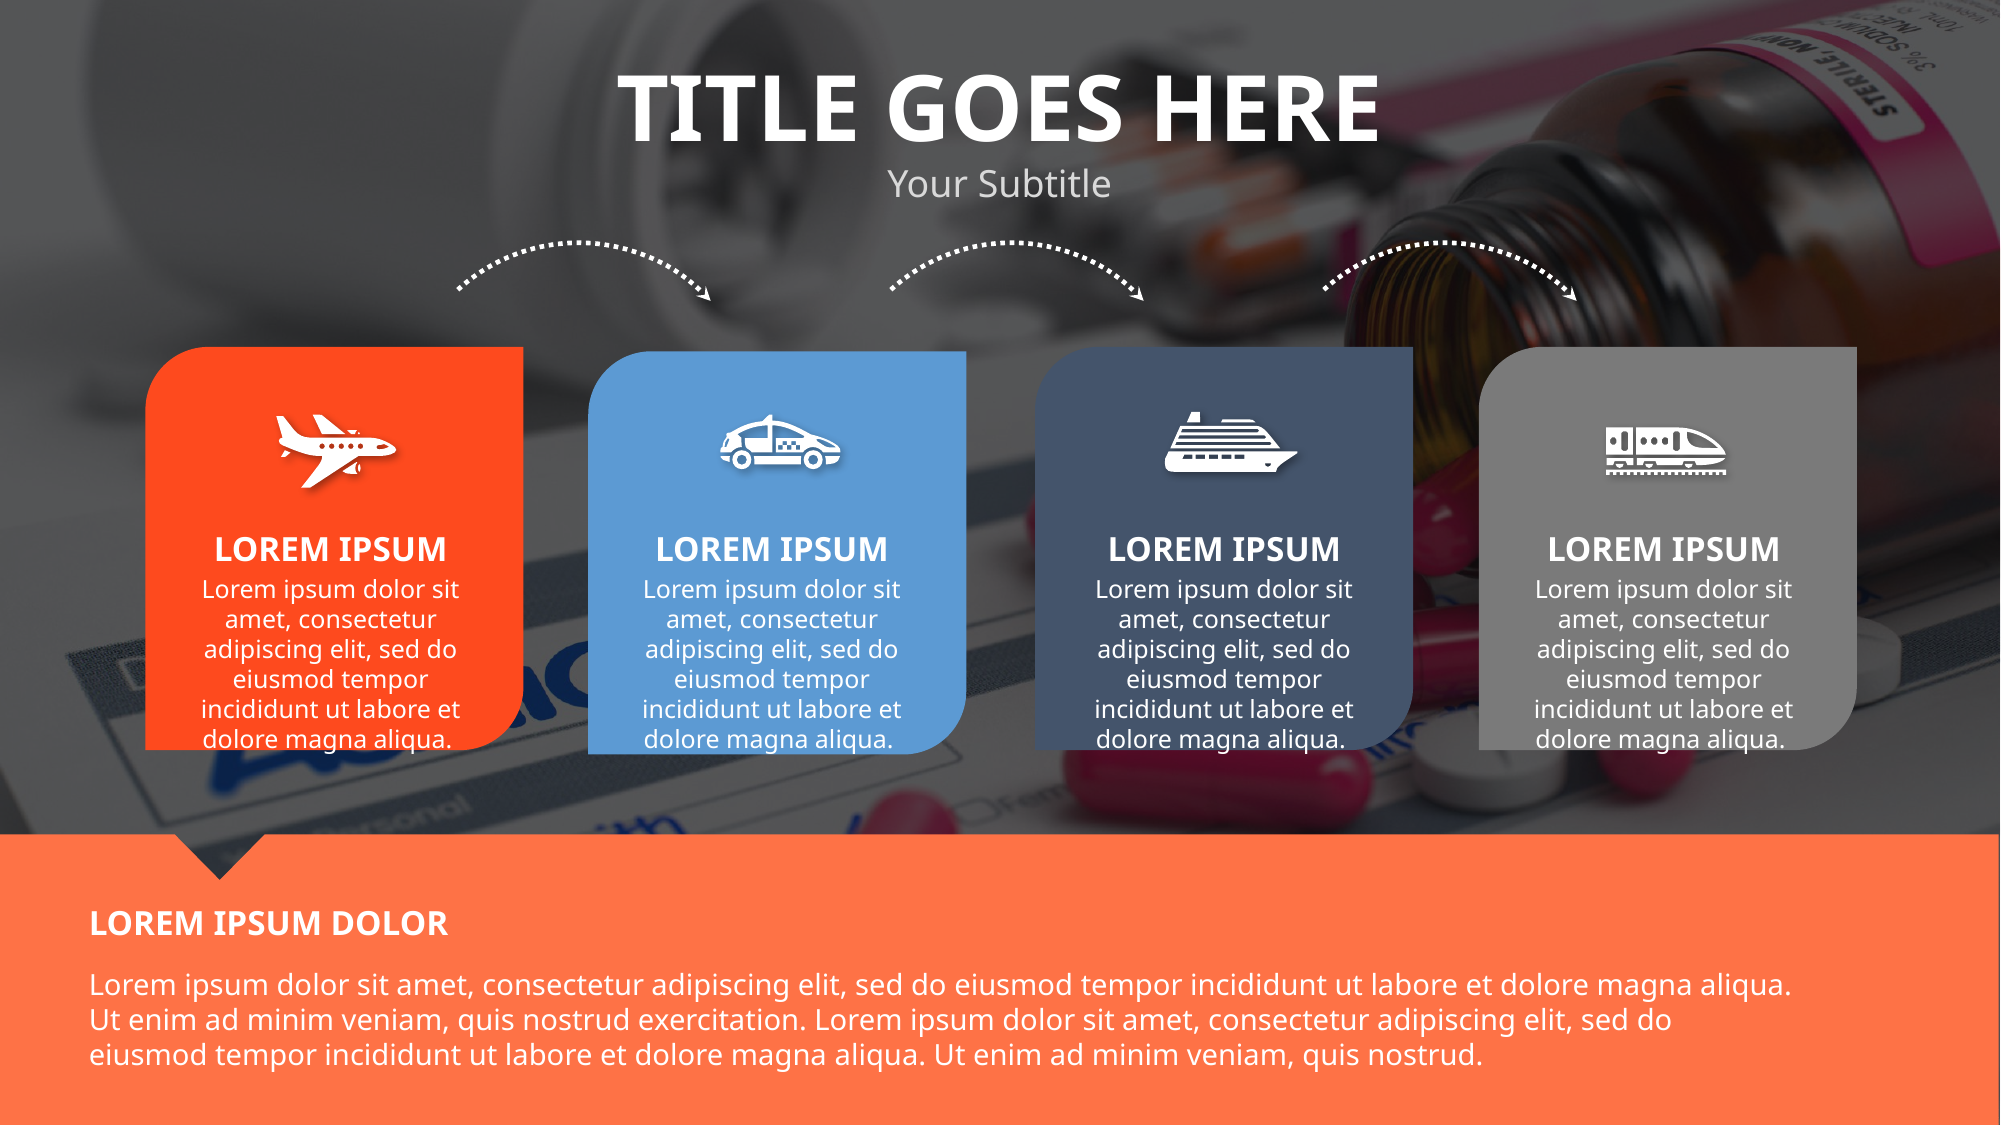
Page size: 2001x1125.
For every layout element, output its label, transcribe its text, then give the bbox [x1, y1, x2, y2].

text_box TITLE GOES HERE Your Subtitle [548, 42, 1452, 212]
text_box [1221, 419, 1256, 423]
text_box [1606, 458, 1634, 468]
text_box [1477, 345, 1858, 752]
text_box [312, 414, 346, 435]
text_box [587, 350, 968, 756]
text_box [1034, 345, 1415, 752]
text_box [1606, 469, 1727, 475]
text_box LOREM IPSUM Lorem ipsum dolor sit amet, consectetur adipiscing elit, sed do eiusmod tempor incididunt ut labore et dolore magna aliqua. [1054, 521, 1395, 761]
text_box [276, 416, 397, 488]
text_box LOREM IPSUM Lorem ipsum dolor sit amet, consectetur adipiscing elit, sed do eiusmod tempor incididunt ut labore et dolore magna aliqua. [160, 521, 501, 761]
text_box [803, 450, 823, 470]
text_box [1164, 451, 1298, 472]
text_box [1636, 458, 1726, 468]
text_box [1170, 425, 1281, 449]
text_box [1323, 242, 1577, 422]
text_box [457, 242, 711, 422]
text_box [732, 450, 752, 470]
text_box [144, 345, 525, 752]
text_box LOREM IPSUM DOLOR Lorem ipsum dolor sit amet, consectetur adipiscing elit, sed do eiusmod tempor incididunt ut labore et dolore magna aliqua. Ut enim ad minim veniam, quis nostrud exercitation. Lorem ipsum dolor sit amet, consectetur adipiscing elit, sed do eiusmod tempor incididunt ut labore et dolore magna aliqua. Ut enim ad minim veniam, quis nostrud. [73, 894, 1811, 1079]
text_box LOREM IPSUM Lorem ipsum dolor sit amet, consectetur adipiscing elit, sed do eiusmod tempor incididunt ut labore et dolore magna aliqua. [1493, 521, 1834, 761]
text_box [1636, 427, 1726, 455]
text_box [825, 456, 841, 465]
text_box LOREM IPSUM Lorem ipsum dolor sit amet, consectetur adipiscing elit, sed do eiusmod tempor incididunt ut labore et dolore magna aliqua. [602, 521, 943, 761]
text_box [0, 833, 2000, 1125]
text_box [720, 456, 730, 462]
text_box [1606, 427, 1633, 455]
text_box [890, 242, 1144, 422]
text_box [720, 414, 841, 453]
text_box [753, 456, 802, 465]
text_box [1186, 411, 1201, 423]
